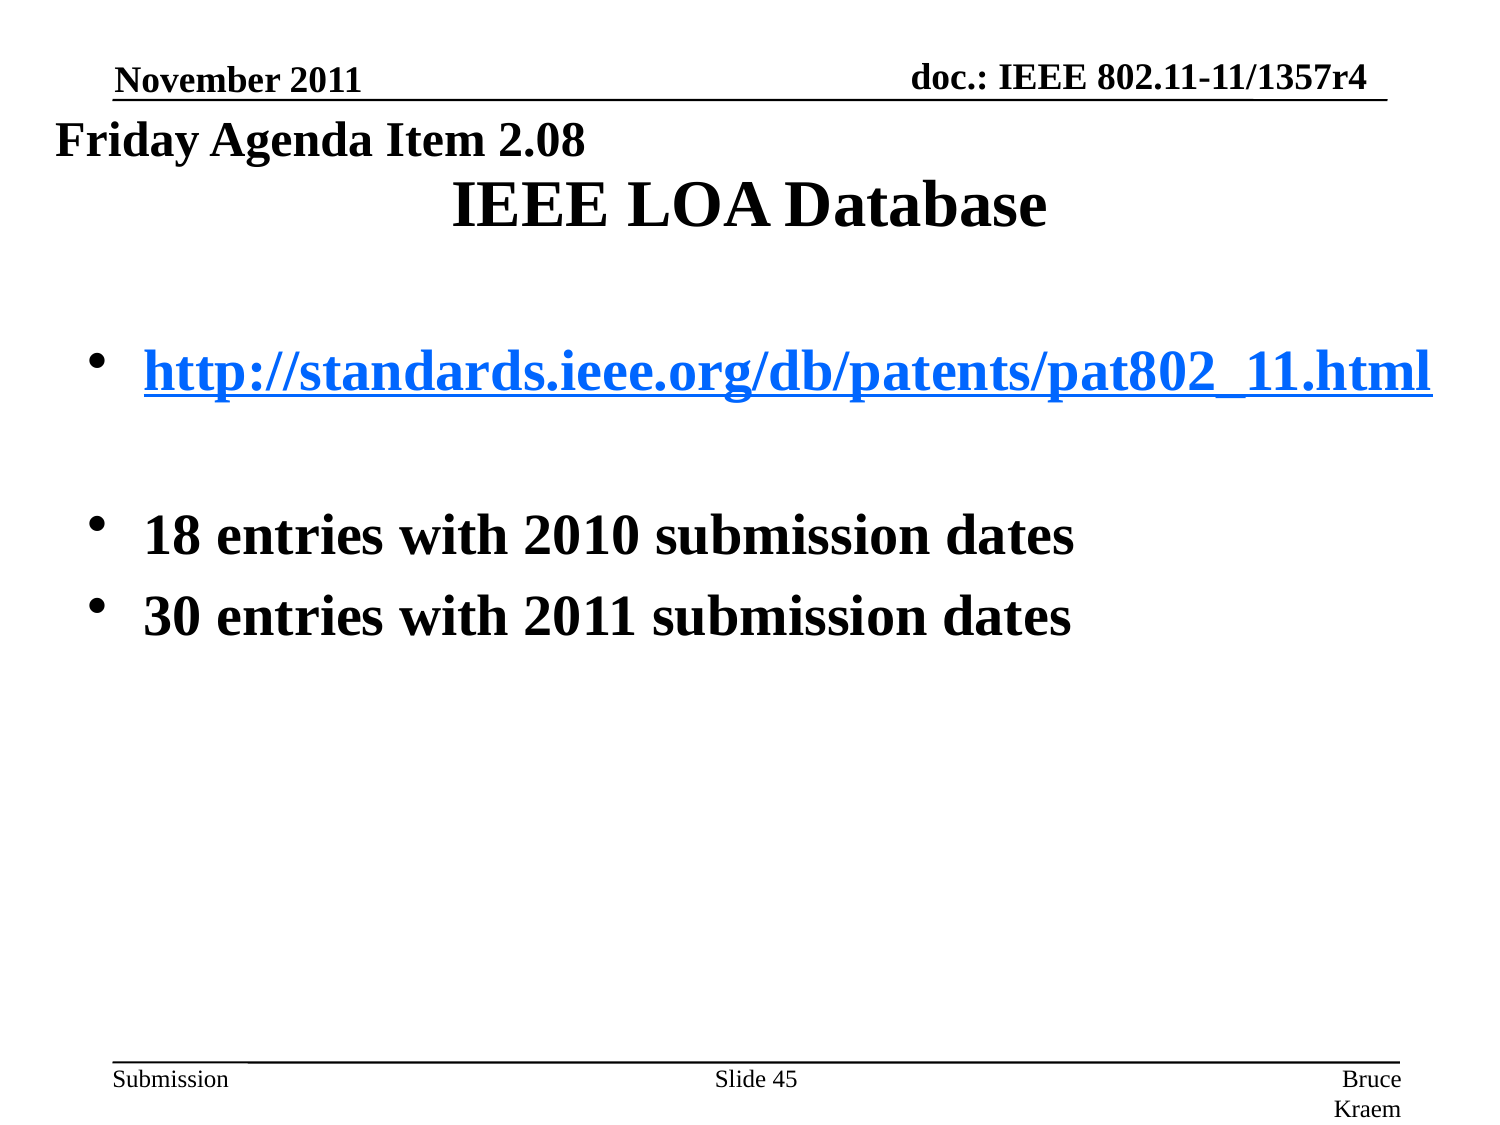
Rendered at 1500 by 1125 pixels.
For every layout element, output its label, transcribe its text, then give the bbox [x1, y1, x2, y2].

text_box Friday Agenda Item 2.08 [40, 98, 614, 174]
list http://standards.ieee.org/db/patents/pat802_11.html 18 entries with 2010 submission dates 30 entries with 2011 submission dates [71, 324, 1457, 1001]
slide_number Slide 45 [714, 1062, 798, 1093]
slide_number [114, 54, 366, 98]
title IEEE LOA Database [112, 112, 1388, 288]
footer Bruce Kraemer, Marvell [1325, 1062, 1402, 1093]
